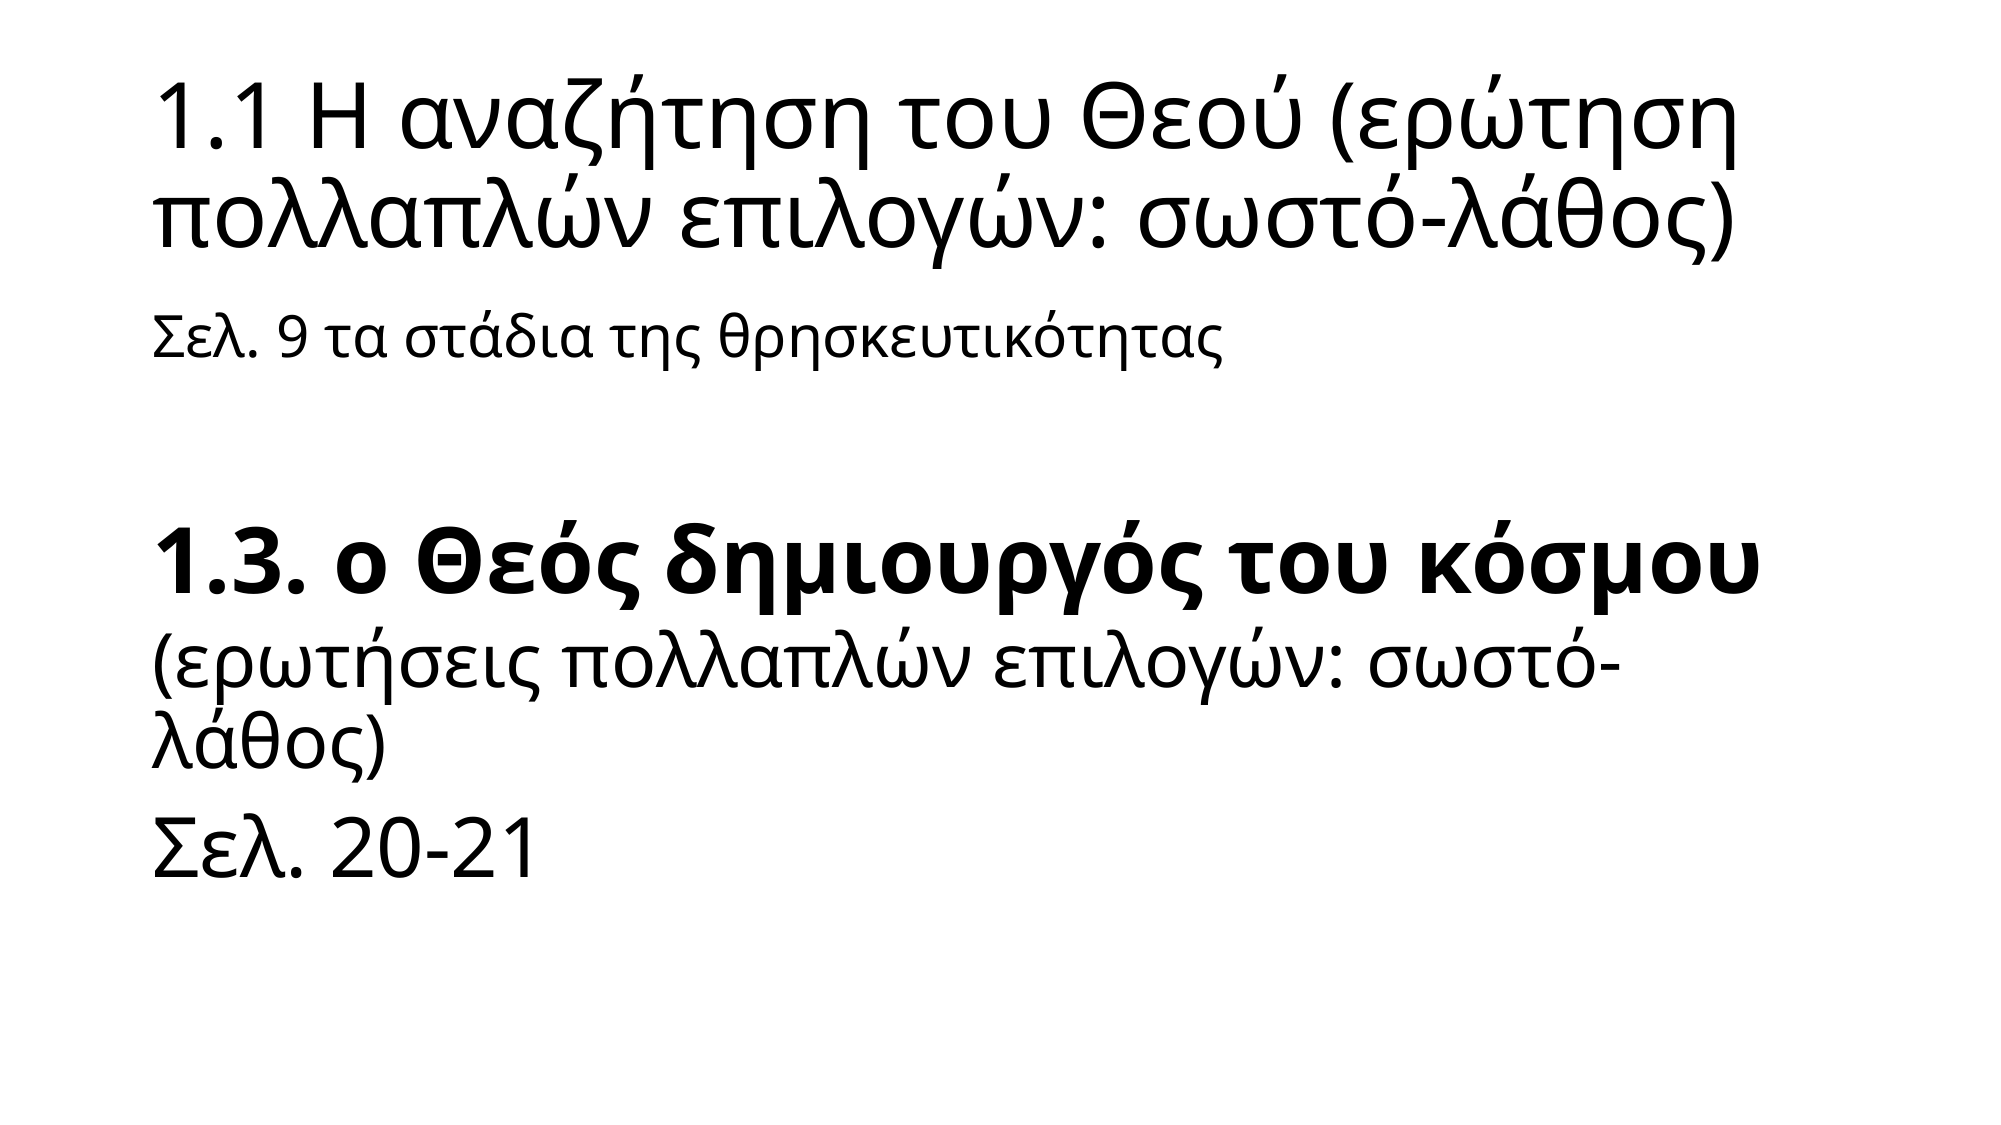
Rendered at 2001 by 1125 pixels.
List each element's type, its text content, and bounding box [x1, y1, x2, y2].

list Σελ. 9 τα στάδια της θρησκευτικότητας 1.3. ο Θεός δημιουργός του κόσμου (ερωτήσεις πολλαπλών επιλογών: σωστό-λάθος) Σελ. 20-21 [137, 299, 1863, 1014]
title 1.1 Η αναζήτηση του Θεού (ερώτηση πολλαπλών επιλογών: σωστό-λάθος) [137, 59, 1863, 278]
